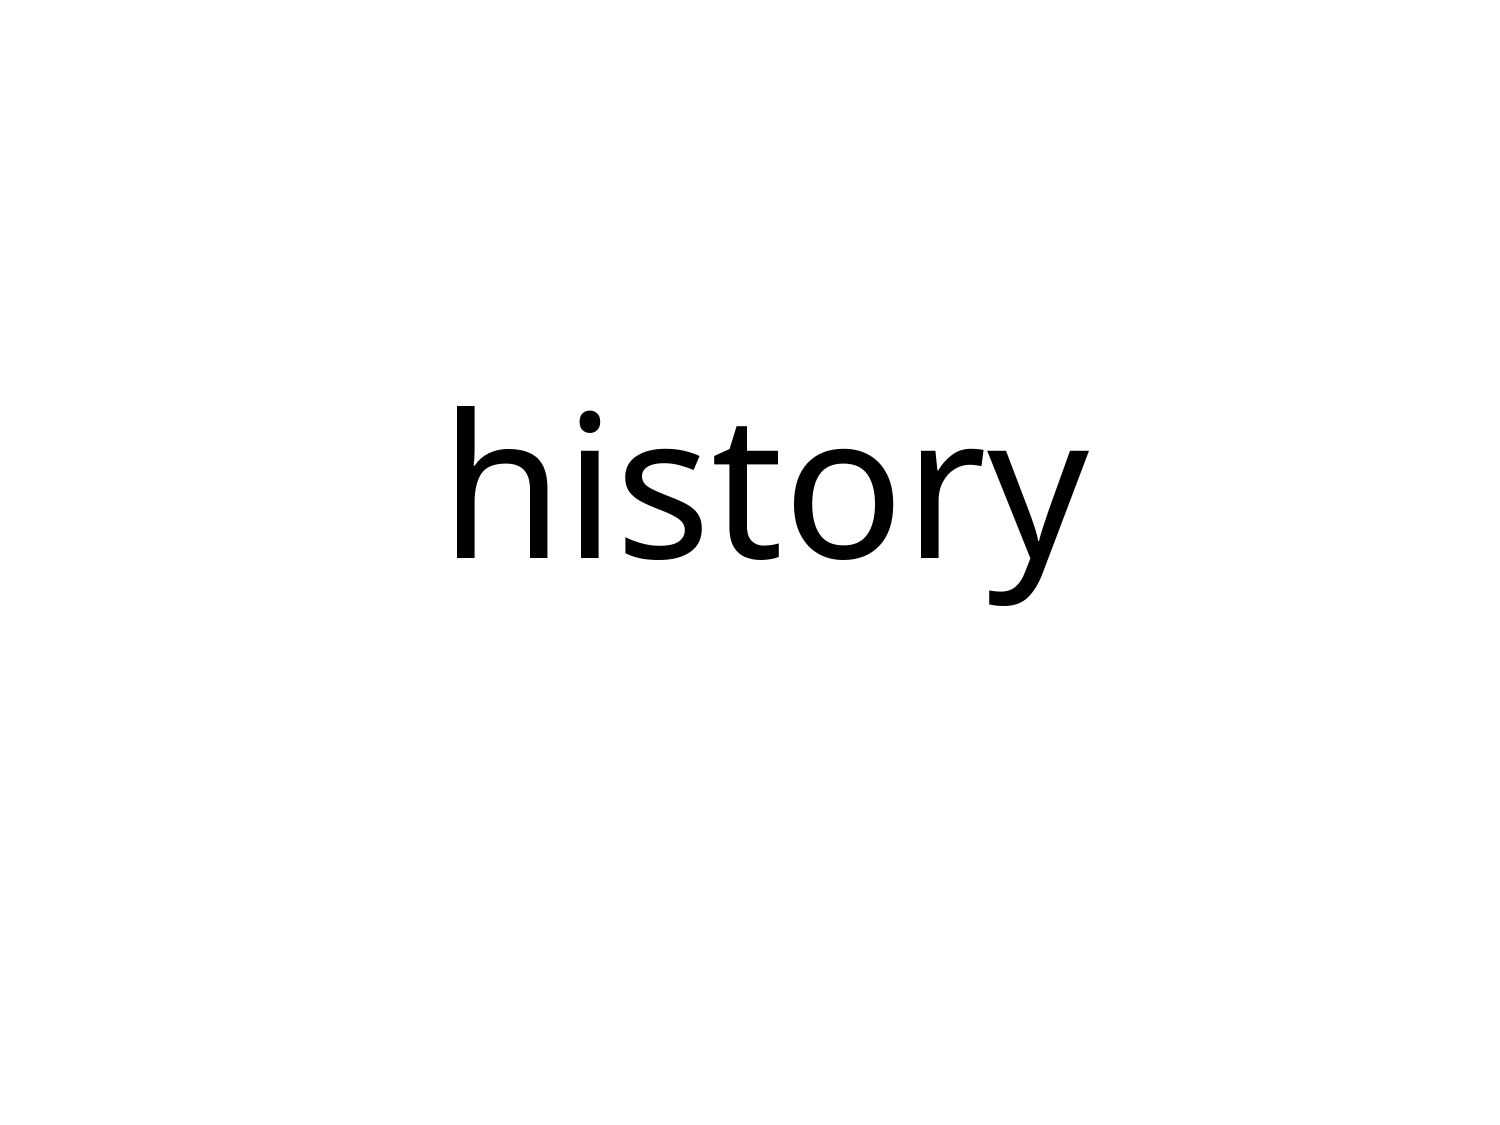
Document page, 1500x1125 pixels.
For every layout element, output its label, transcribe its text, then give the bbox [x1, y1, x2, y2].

text_box history [425, 351, 1104, 607]
